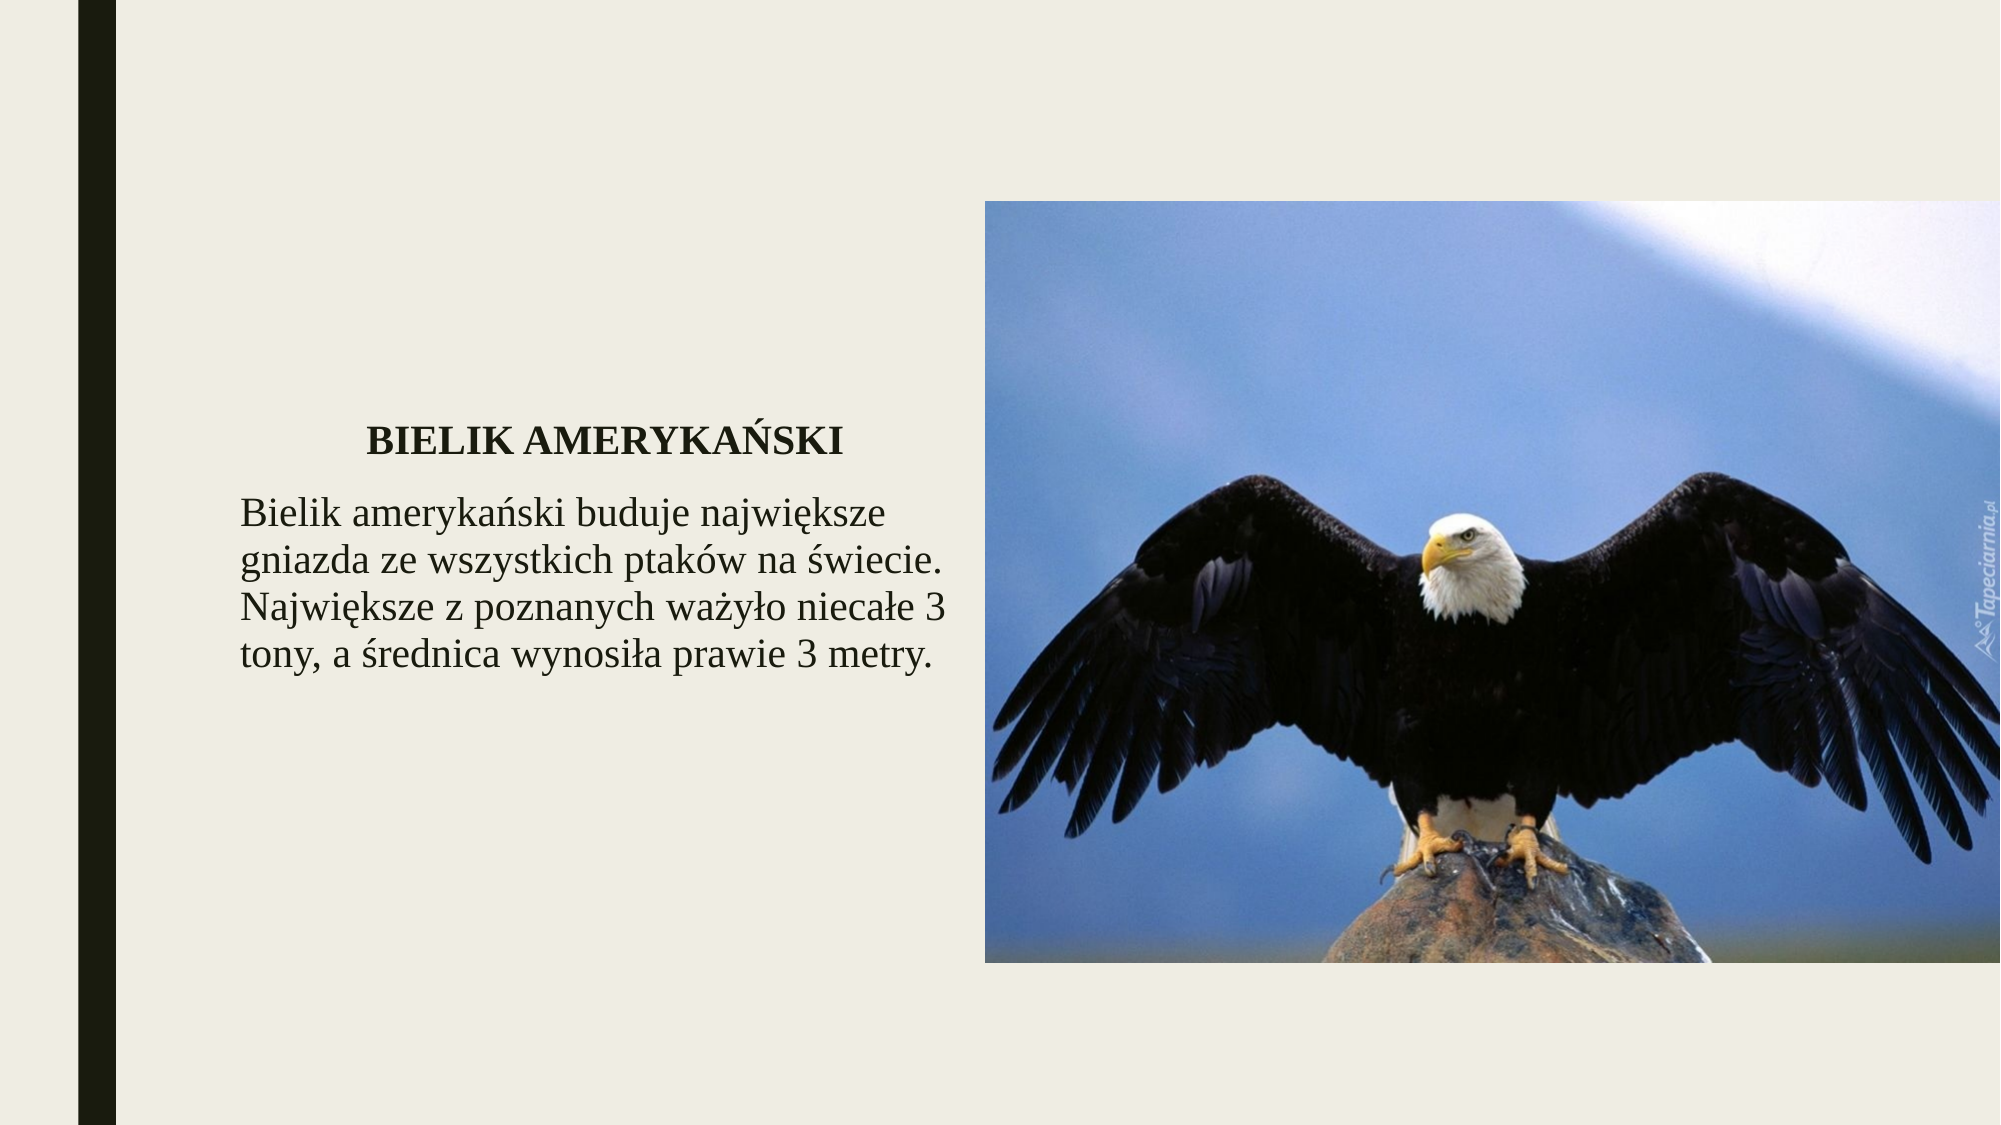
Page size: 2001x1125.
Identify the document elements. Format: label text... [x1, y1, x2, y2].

list BIELIK AMERYKAŃSKI Bielik amerykański buduje największe gniazda ze wszystkich ptaków na świecie. Największe z poznanych ważyło niecałe 3 tony, a średnica wynosiła prawie 3 metry. [225, 409, 985, 755]
picture [985, 201, 2000, 963]
